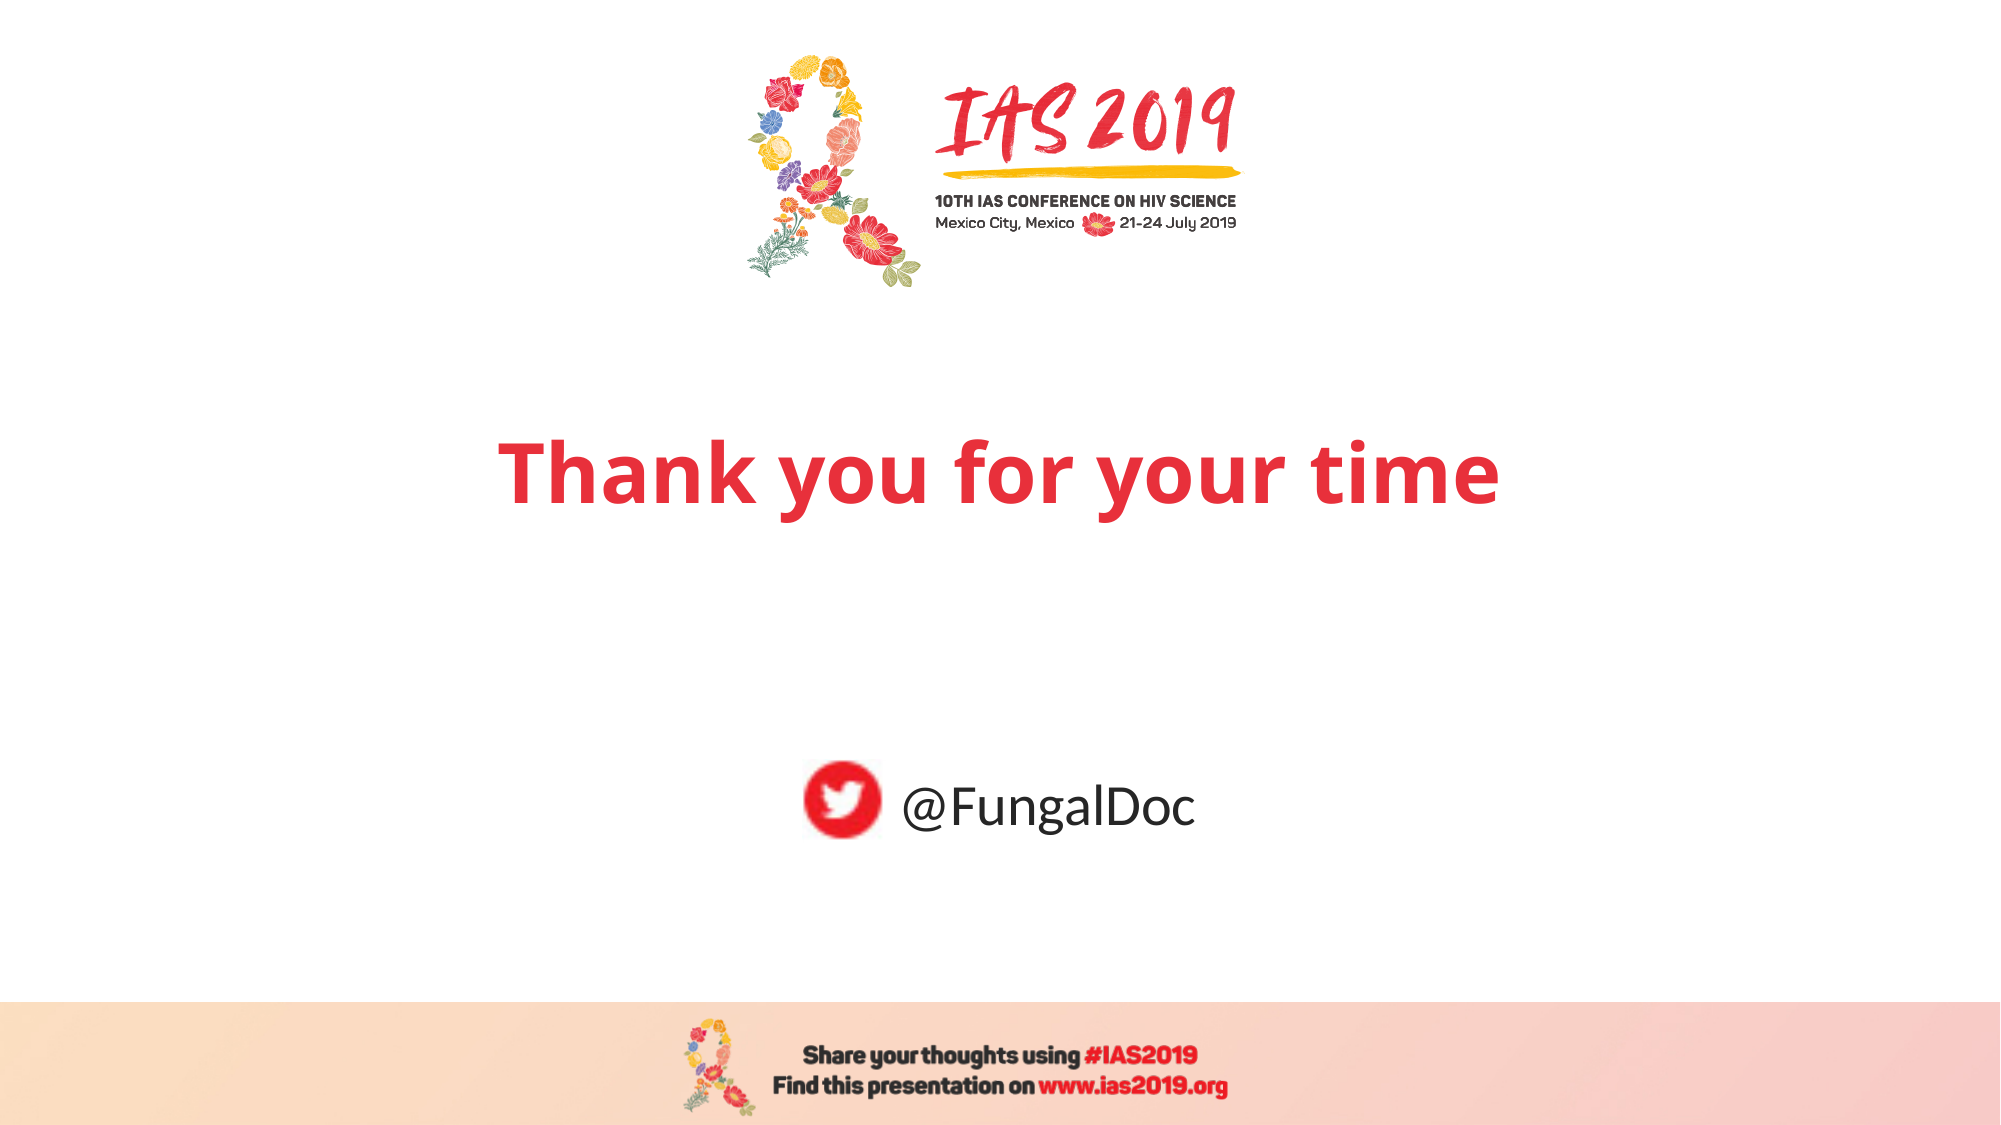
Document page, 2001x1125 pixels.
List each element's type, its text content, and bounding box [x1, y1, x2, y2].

picture [802, 759, 886, 843]
picture [674, 17, 1326, 332]
title Thank you for your time [150, 349, 1850, 591]
picture [0, 1002, 2001, 1125]
text_box @FungalDoc [887, 759, 1212, 845]
